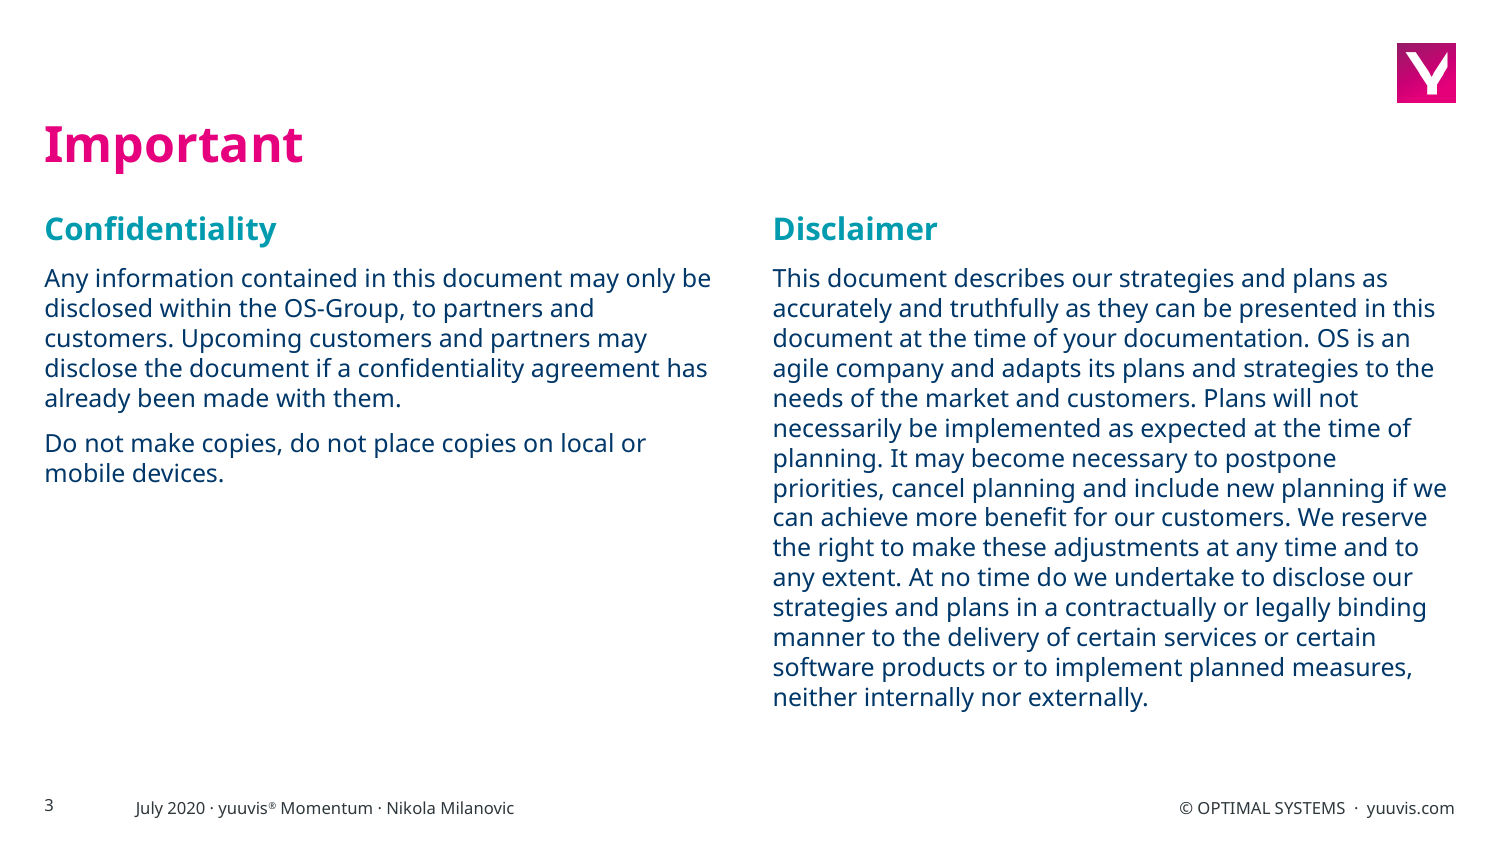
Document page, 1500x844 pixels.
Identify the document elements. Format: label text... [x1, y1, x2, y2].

list Disclaimer This document describes our strategies and plans as accurately and truthfully as they can be presented in this document at the time of your documentation. OS is an agile company and adapts its plans and strategies to the needs of the market and customers. Plans will not necessarily be implemented as expected at the time of planning. It may become necessary to postpone priorities, cancel planning and include new planning if we can achieve more benefit for our customers. We reserve the right to make these adjustments at any time and to any extent. At no time do we undertake to disclose our strategies and plans in a contractually or legally binding manner to the delivery of certain services or certain software products or to implement planned measures, neither internally nor externally. [772, 209, 1456, 777]
title Important [44, 43, 1306, 174]
footer July 2020 · yuuvis® Momentum · Nikola Milanovic [135, 788, 1140, 818]
slide_number 3 [44, 788, 104, 818]
list Confidentiality Any information contained in this document may only be disclosed within the OS-Group, to partners and customers. Upcoming customers and partners may disclose the document if a confidentiality agreement has already been made with them. Do not make copies, do not place copies on local or mobile devices. [44, 209, 728, 777]
picture [1397, 43, 1456, 103]
